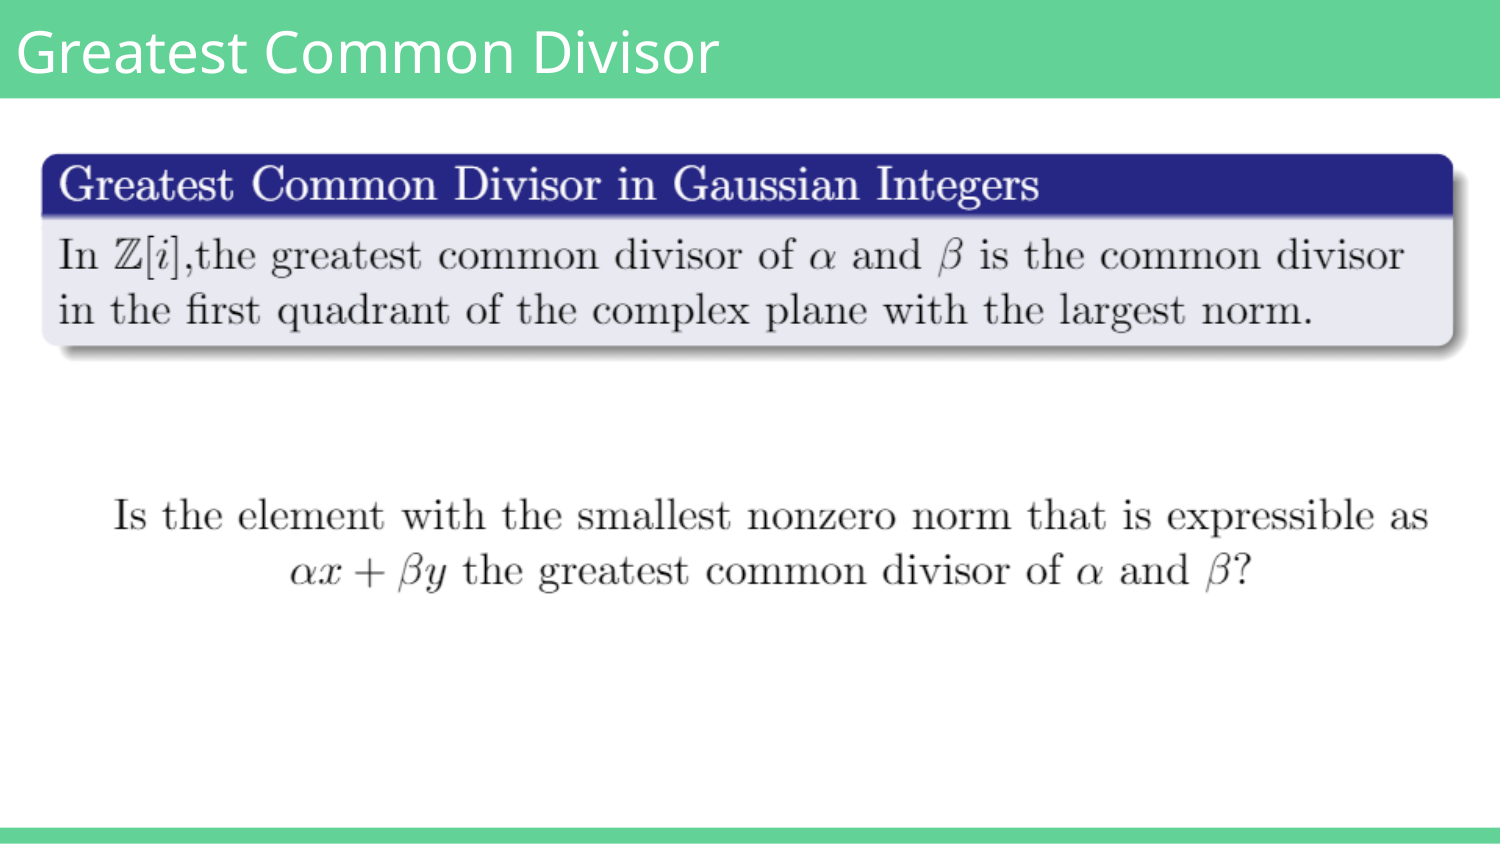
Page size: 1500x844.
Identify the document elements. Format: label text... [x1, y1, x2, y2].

picture [94, 465, 1450, 626]
picture [24, 122, 1472, 382]
title Greatest Common Divisor [0, 0, 1500, 99]
